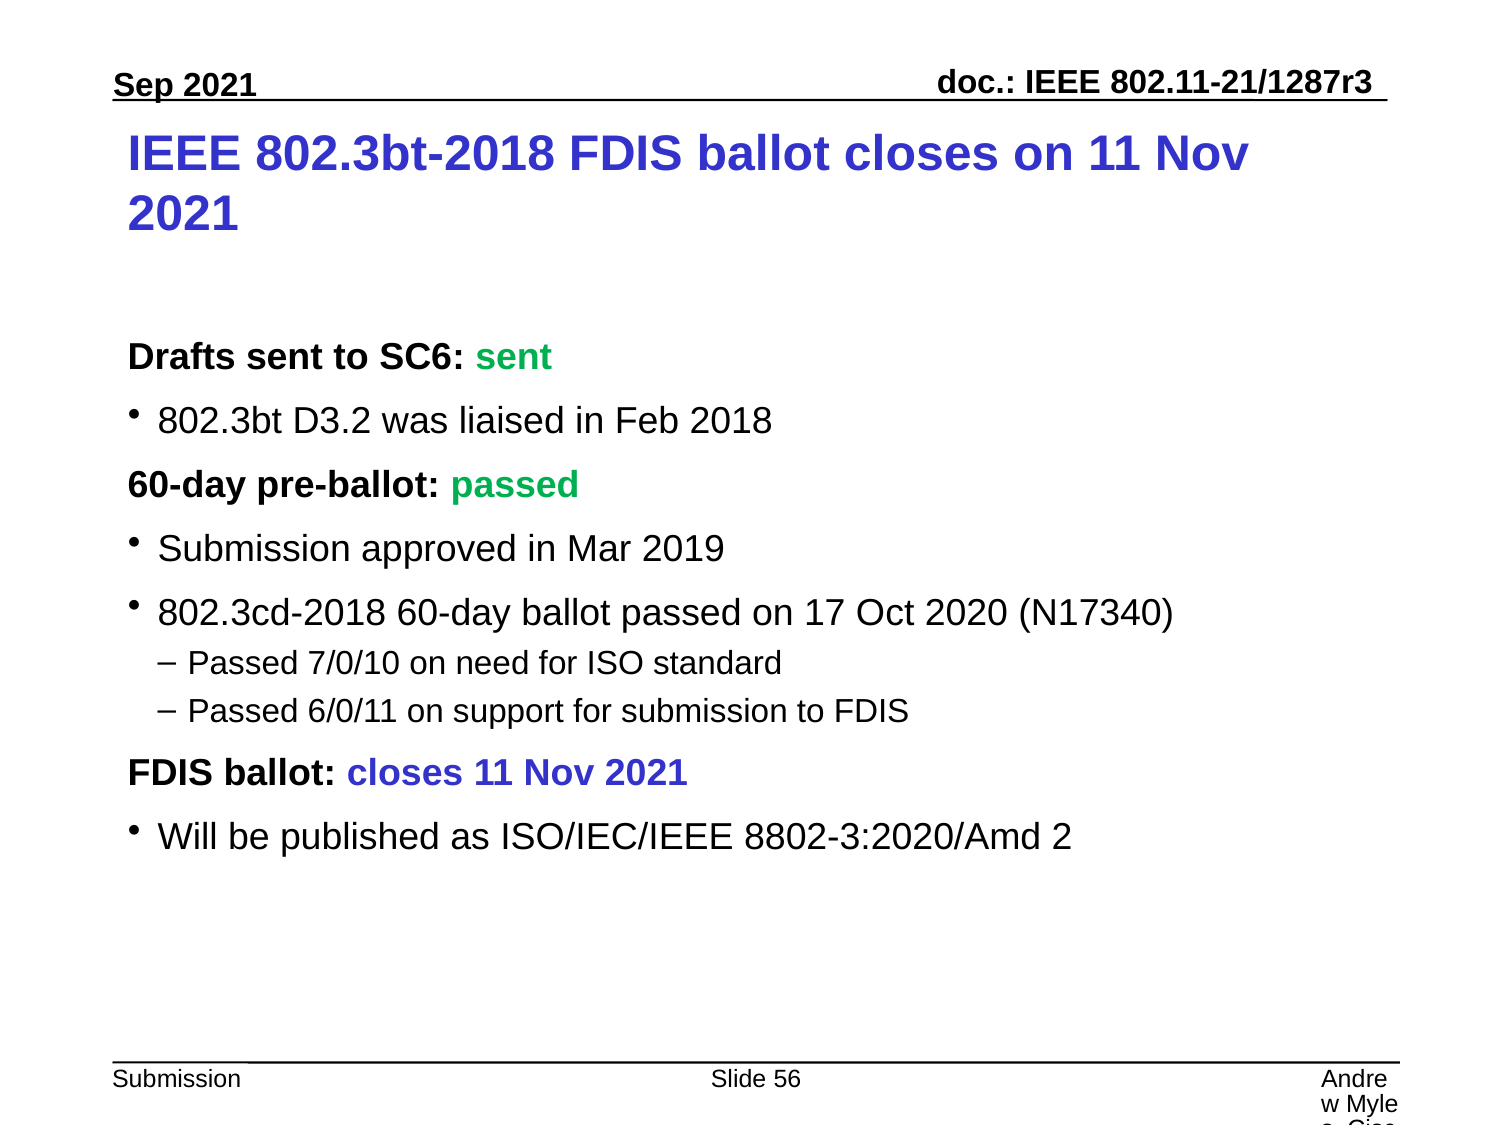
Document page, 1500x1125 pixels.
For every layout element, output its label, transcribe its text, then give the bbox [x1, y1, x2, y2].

title IEEE 802.3bt-2018 FDIS ballot closes on 11 Nov 2021 [112, 112, 1388, 288]
footer Andrew Myles, Cisco [1320, 1061, 1402, 1093]
list Drafts sent to SC6: sent 802.3bt D3.2 was liaised in Feb 2018 60-day pre-ballot: passed Submission approved in Mar 2019 802.3cd-2018 60-day ballot passed on 17 Oct 2020 (N17340) Passed 7/0/10 on need for ISO standard Passed 6/0/11 on support for submission to FDIS FDIS ballot: closes 11 Nov 2021 Will be published as ISO/IEC/IEEE 8802-3:2020/Amd 2 [112, 324, 1388, 1000]
slide_number Slide 56 [709, 1061, 803, 1093]
